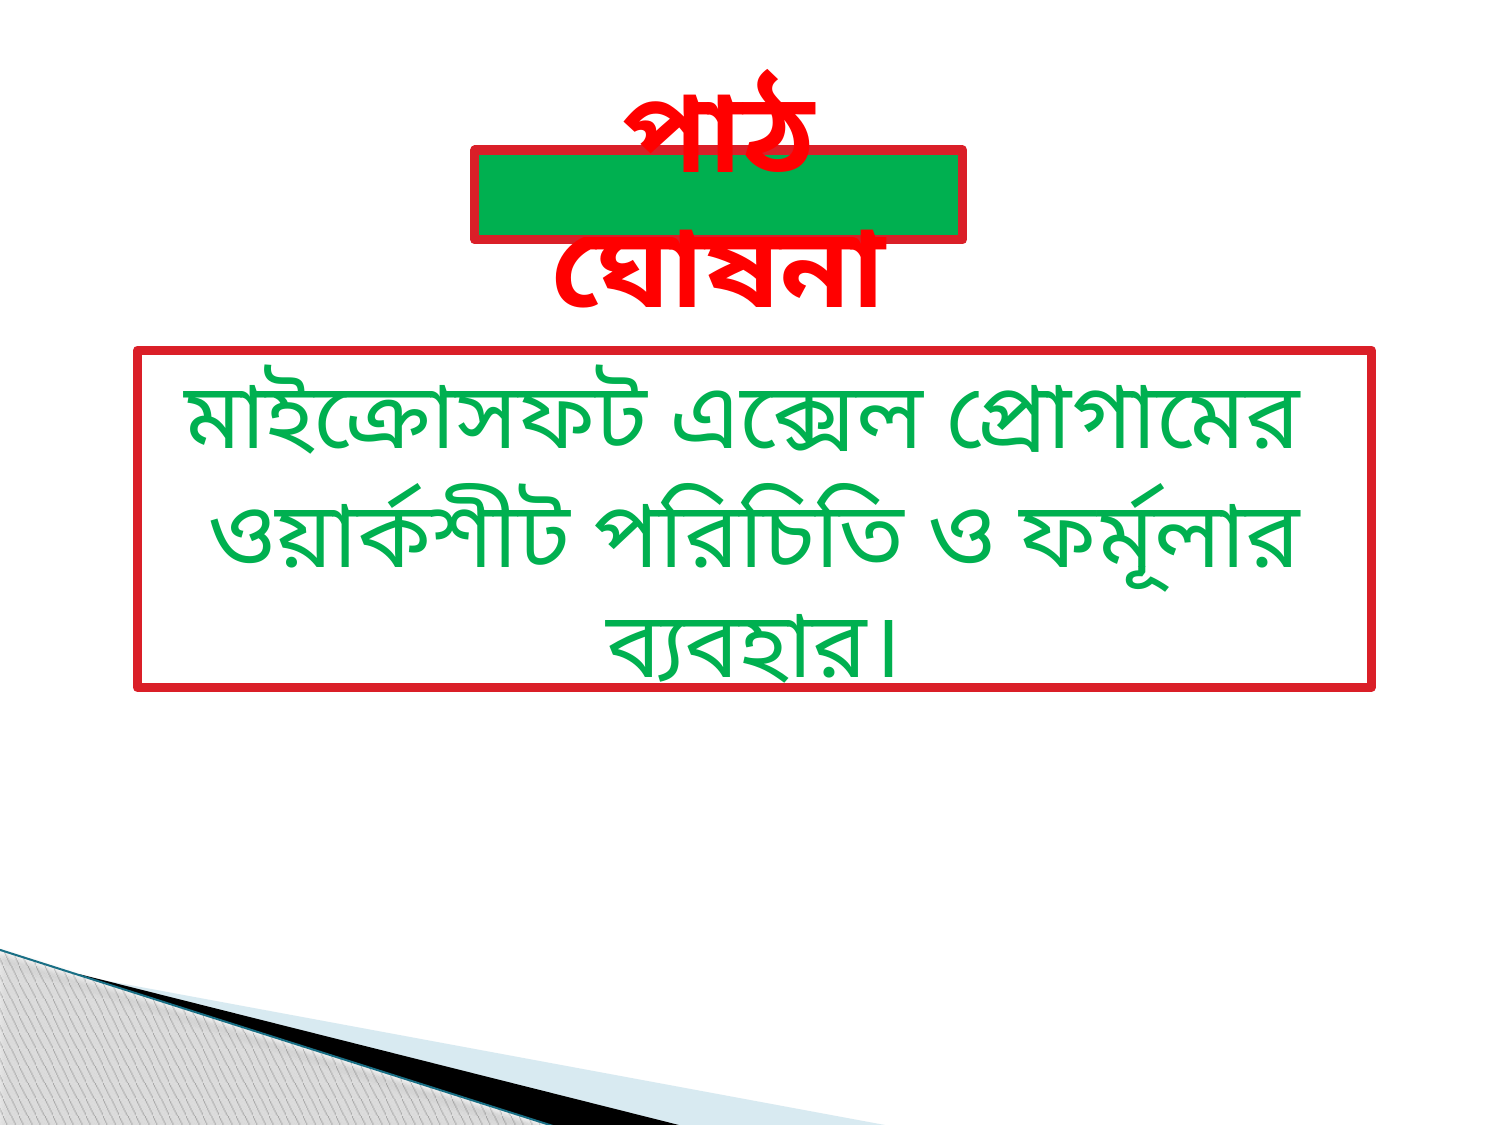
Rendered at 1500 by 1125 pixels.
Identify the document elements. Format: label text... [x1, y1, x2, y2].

title পাঠ ঘোষনা [470, 145, 967, 244]
list মাইক্রোসফট এক্সেল প্রোগামের ওয়ার্কশীট পরিচিতি ও ফর্মূলার ব্যবহার। [133, 346, 1376, 692]
